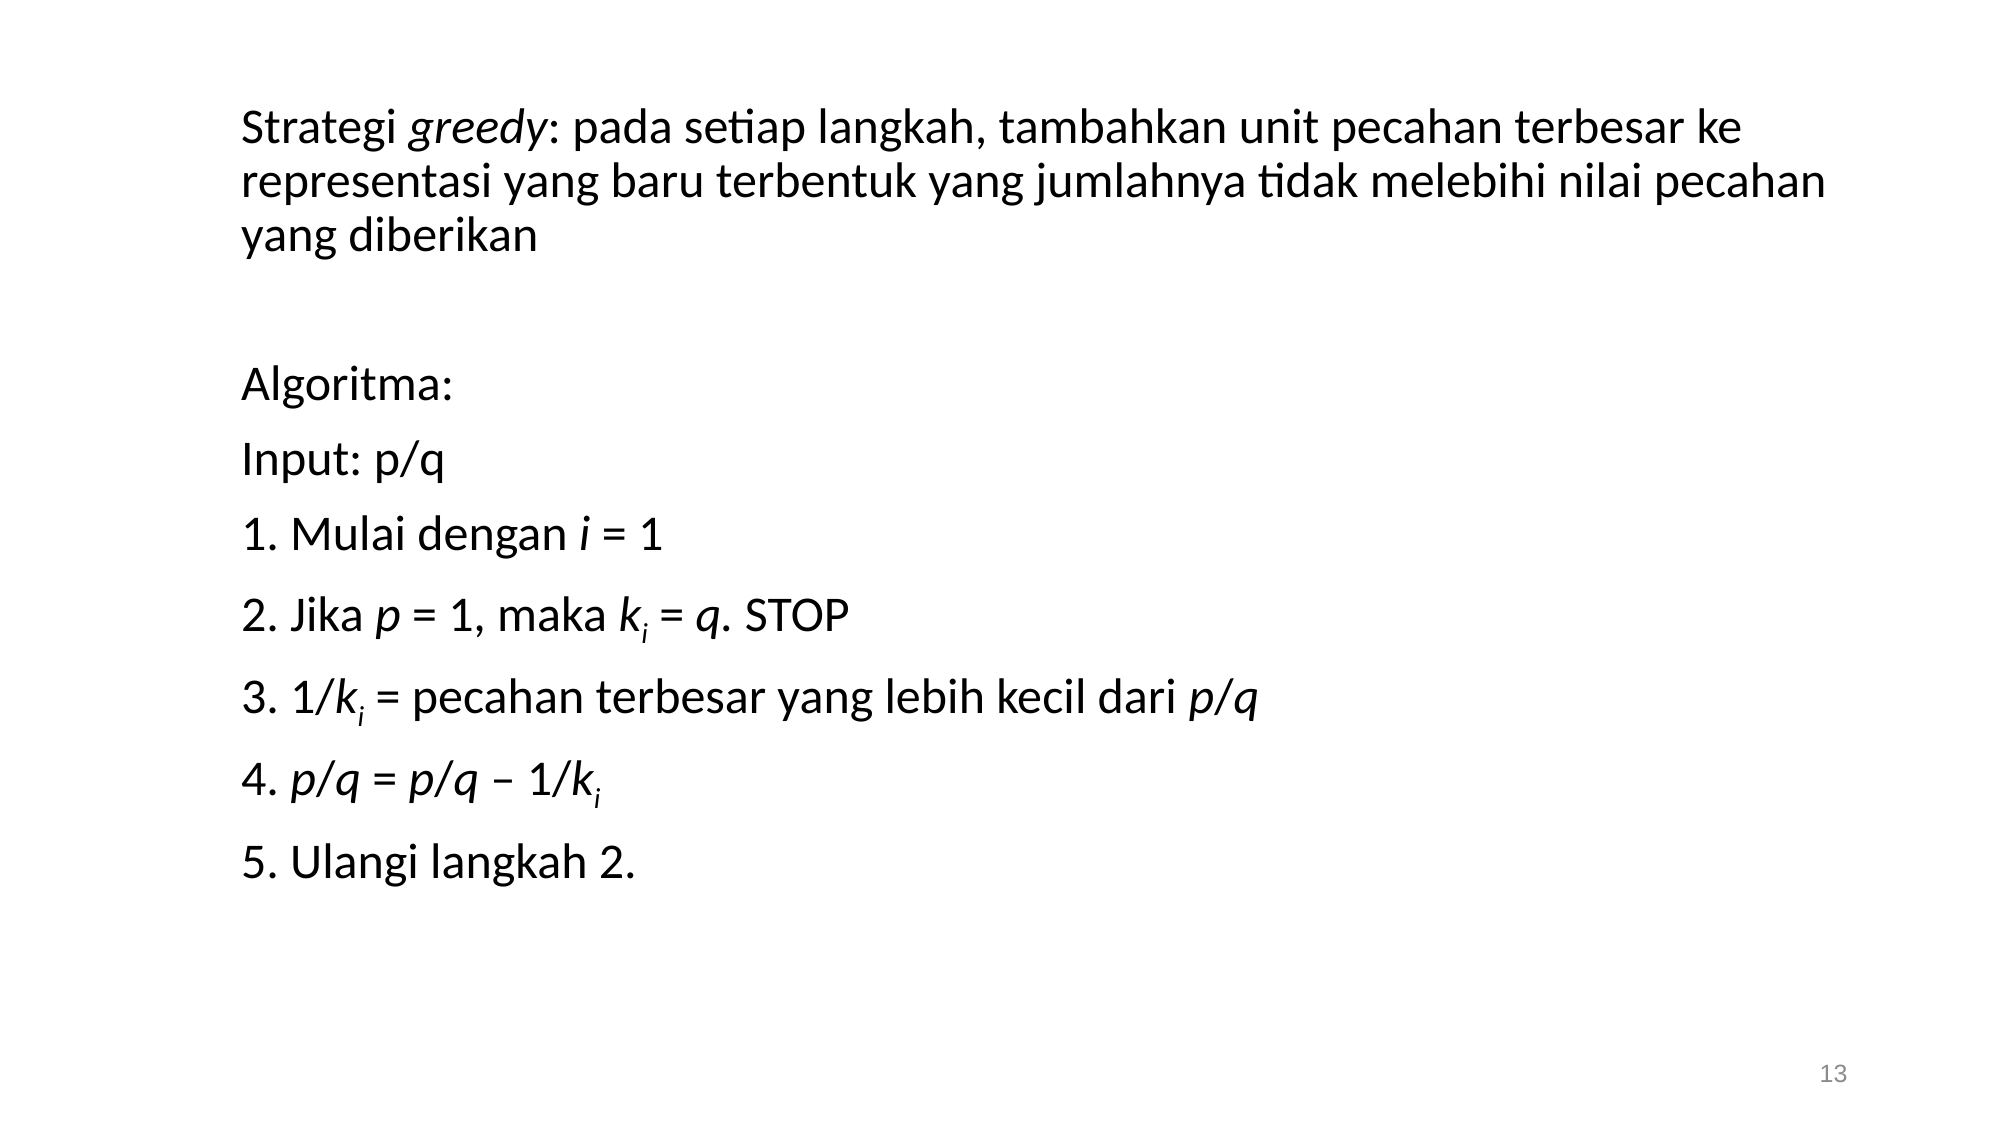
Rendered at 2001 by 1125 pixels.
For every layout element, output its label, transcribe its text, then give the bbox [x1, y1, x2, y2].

list Strategi greedy: pada setiap langkah, tambahkan unit pecahan terbesar ke representasi yang baru terbentuk yang jumlahnya tidak melebihi nilai pecahan yang diberikan Algoritma: Input: p/q 1. Mulai dengan i = 1 2. Jika p = 1, maka ki = q. STOP 3. 1/ki = pecahan terbesar yang lebih kecil dari p/q 4. p/q = p/q – 1/ki 5. Ulangi langkah 2. [188, 92, 1892, 1006]
slide_number 13 [1412, 1042, 1863, 1103]
